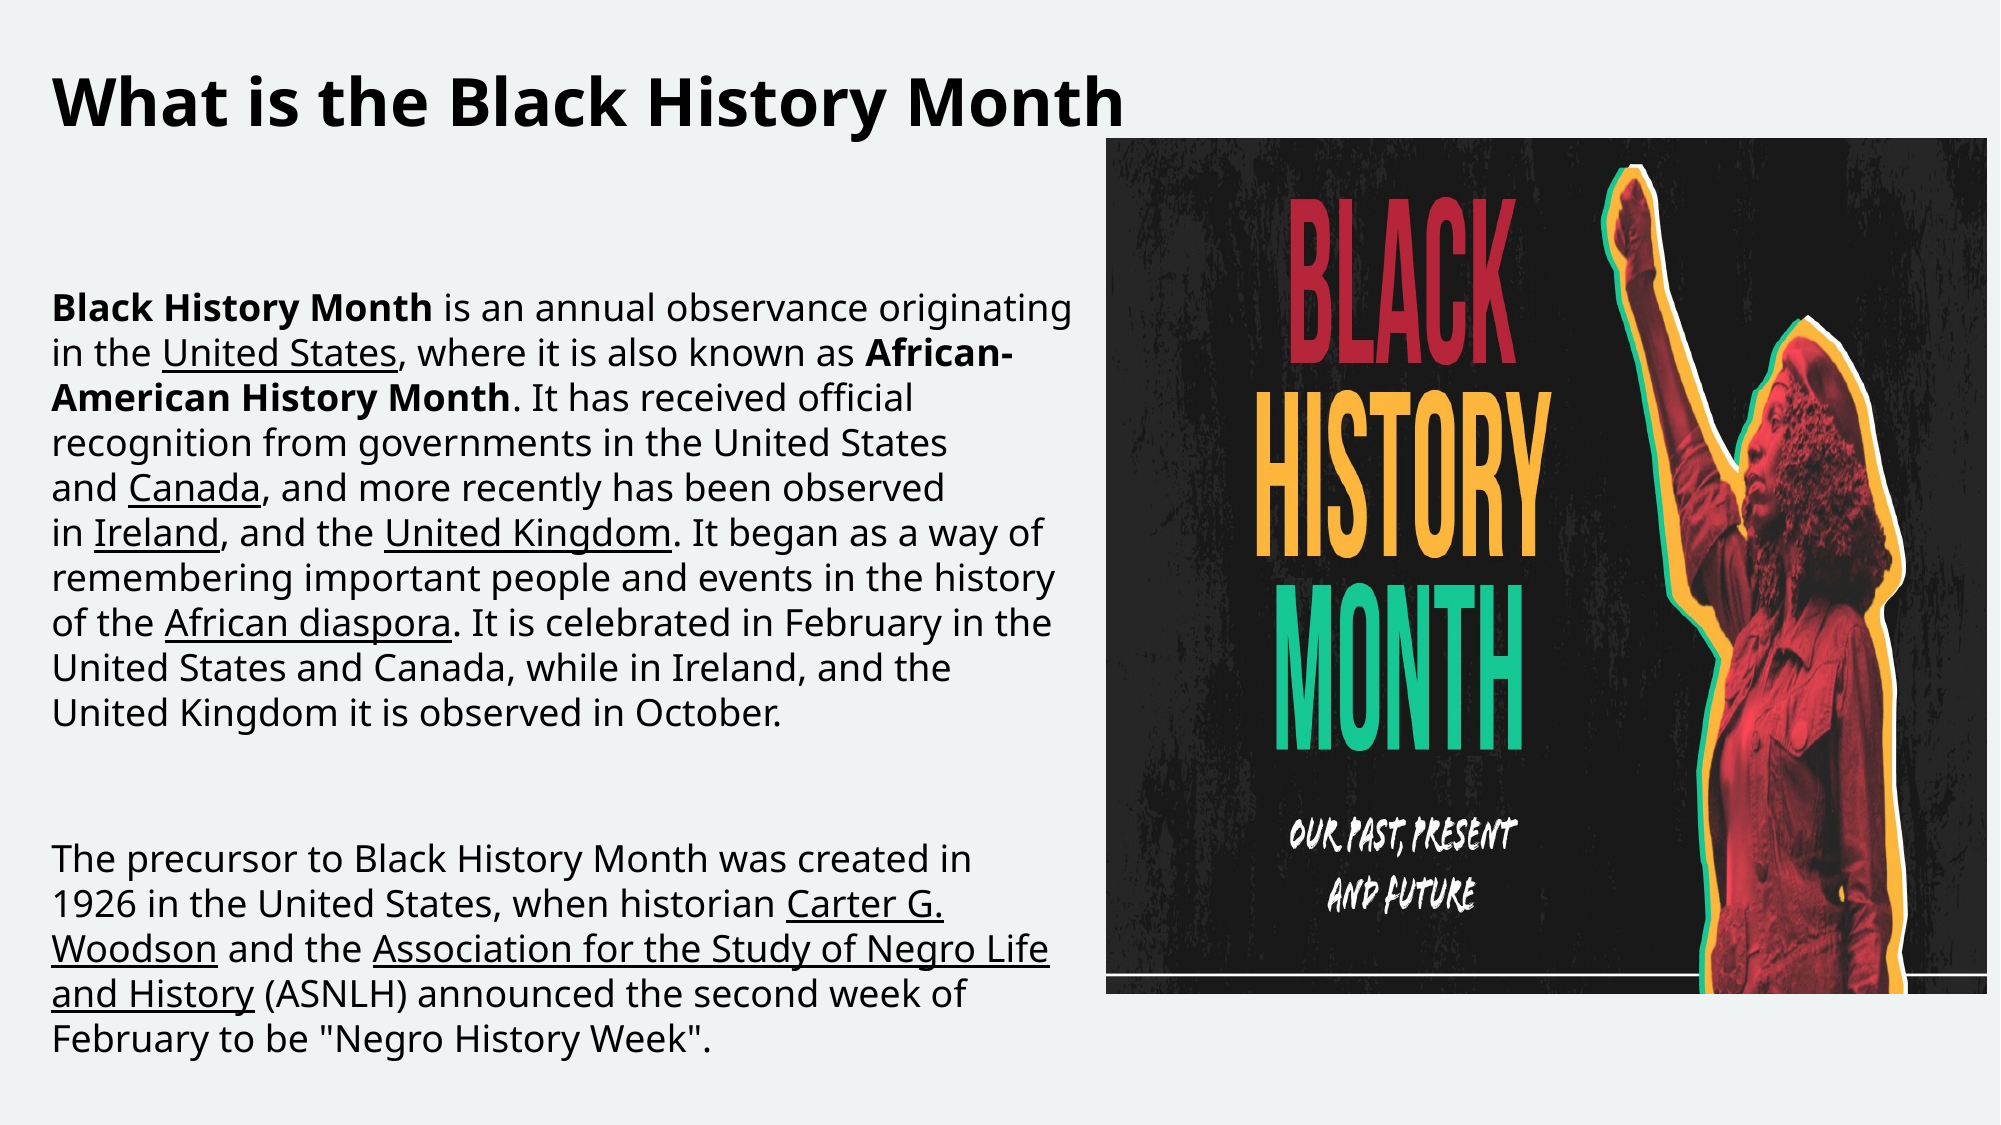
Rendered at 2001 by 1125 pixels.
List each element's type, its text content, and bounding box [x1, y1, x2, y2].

title What is the Black History Month [37, 29, 1713, 148]
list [1106, 138, 1987, 994]
text_box The precursor to Black History Month was created in 1926 in the United States, when historian Carter G. Woodson and the Association for the Study of Negro Life and History (ASNLH) announced the second week of February to be "Negro History Week". [36, 827, 1073, 1068]
text_box Black History Month is an annual observance originating in the United States, where it is also known as African-American History Month. It has received official recognition from governments in the United States and Canada, and more recently has been observed in Ireland, and the United Kingdom. It began as a way of remembering important people and events in the history of the African diaspora. It is celebrated in February in the United States and Canada, while in Ireland, and the United Kingdom it is observed in October. [36, 276, 1091, 742]
